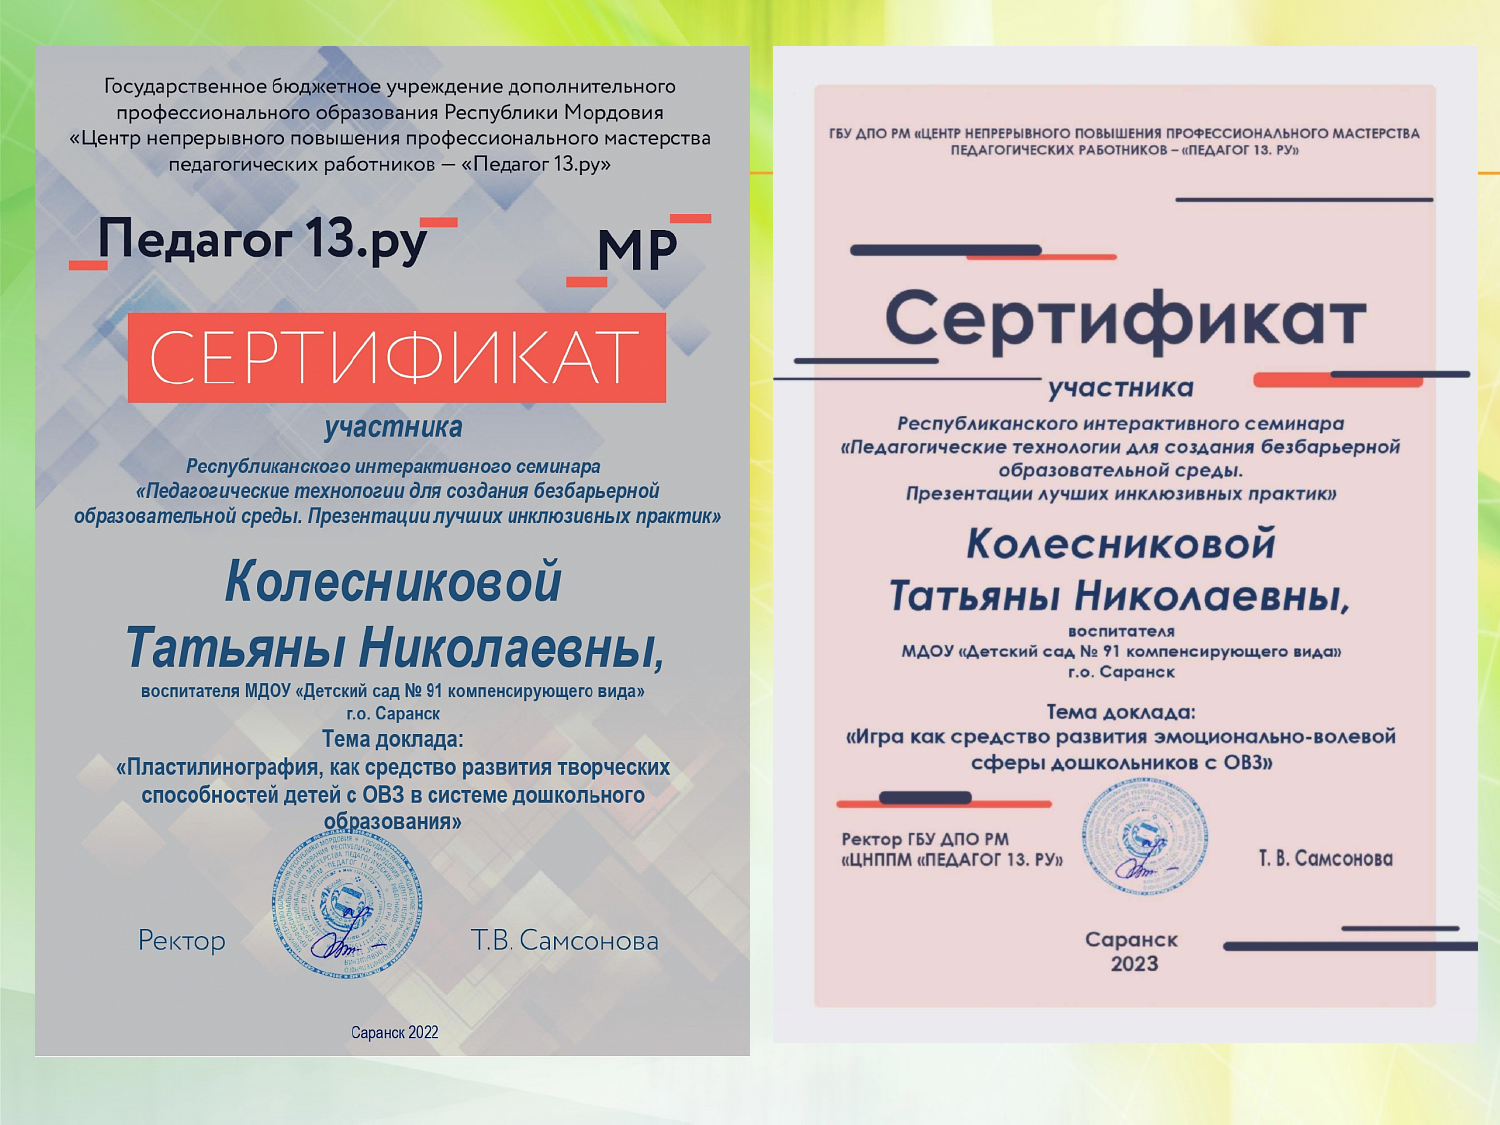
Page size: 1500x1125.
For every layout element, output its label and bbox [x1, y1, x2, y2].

picture [773, 46, 1478, 1044]
picture [34, 46, 751, 1058]
